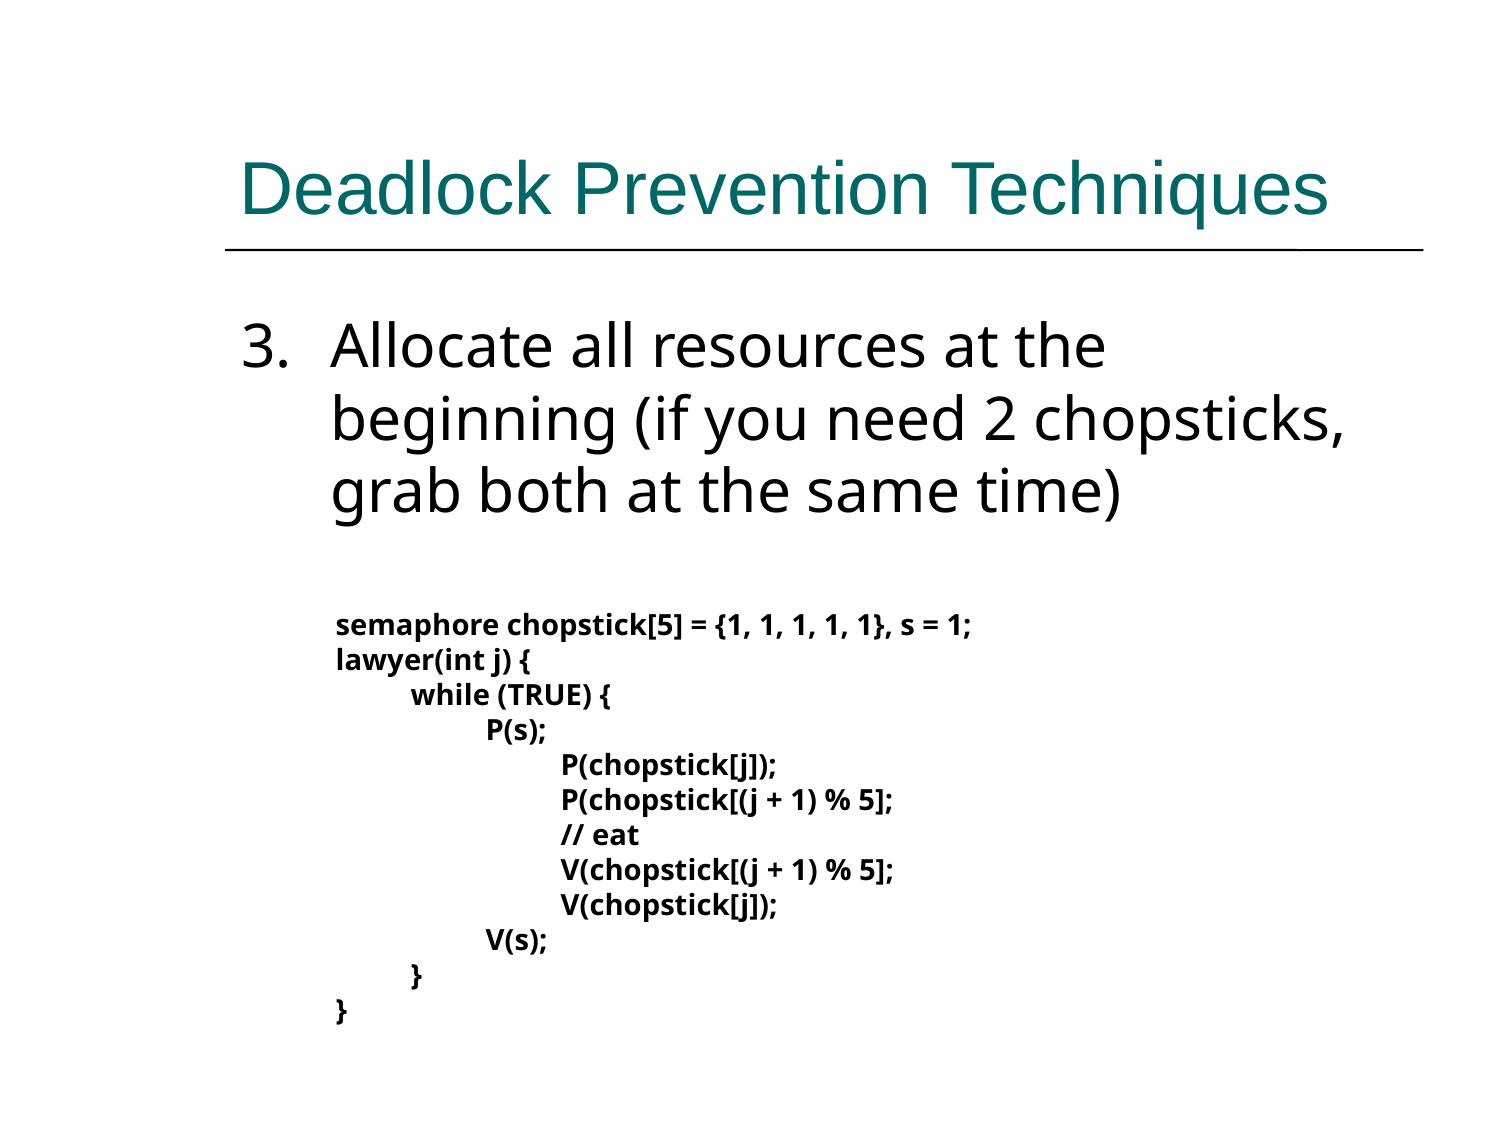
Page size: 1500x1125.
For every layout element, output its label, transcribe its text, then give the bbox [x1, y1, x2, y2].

text_box 3. Allocate all resources at the beginning (if you need 2 chopsticks, grab both at the same time) [224, 299, 1425, 975]
text_box Deadlock Prevention Techniques [224, 49, 1425, 237]
text_box semaphore chopstick[5] = {1, 1, 1, 1, 1}, s = 1; lawyer(int j) { while (TRUE) { P(s); P(chopstick[j]); P(chopstick[(j + 1) % 5]; // eat V(chopstick[(j + 1) % 5]; V(chopstick[j]); V(s); } } [320, 598, 1257, 1034]
